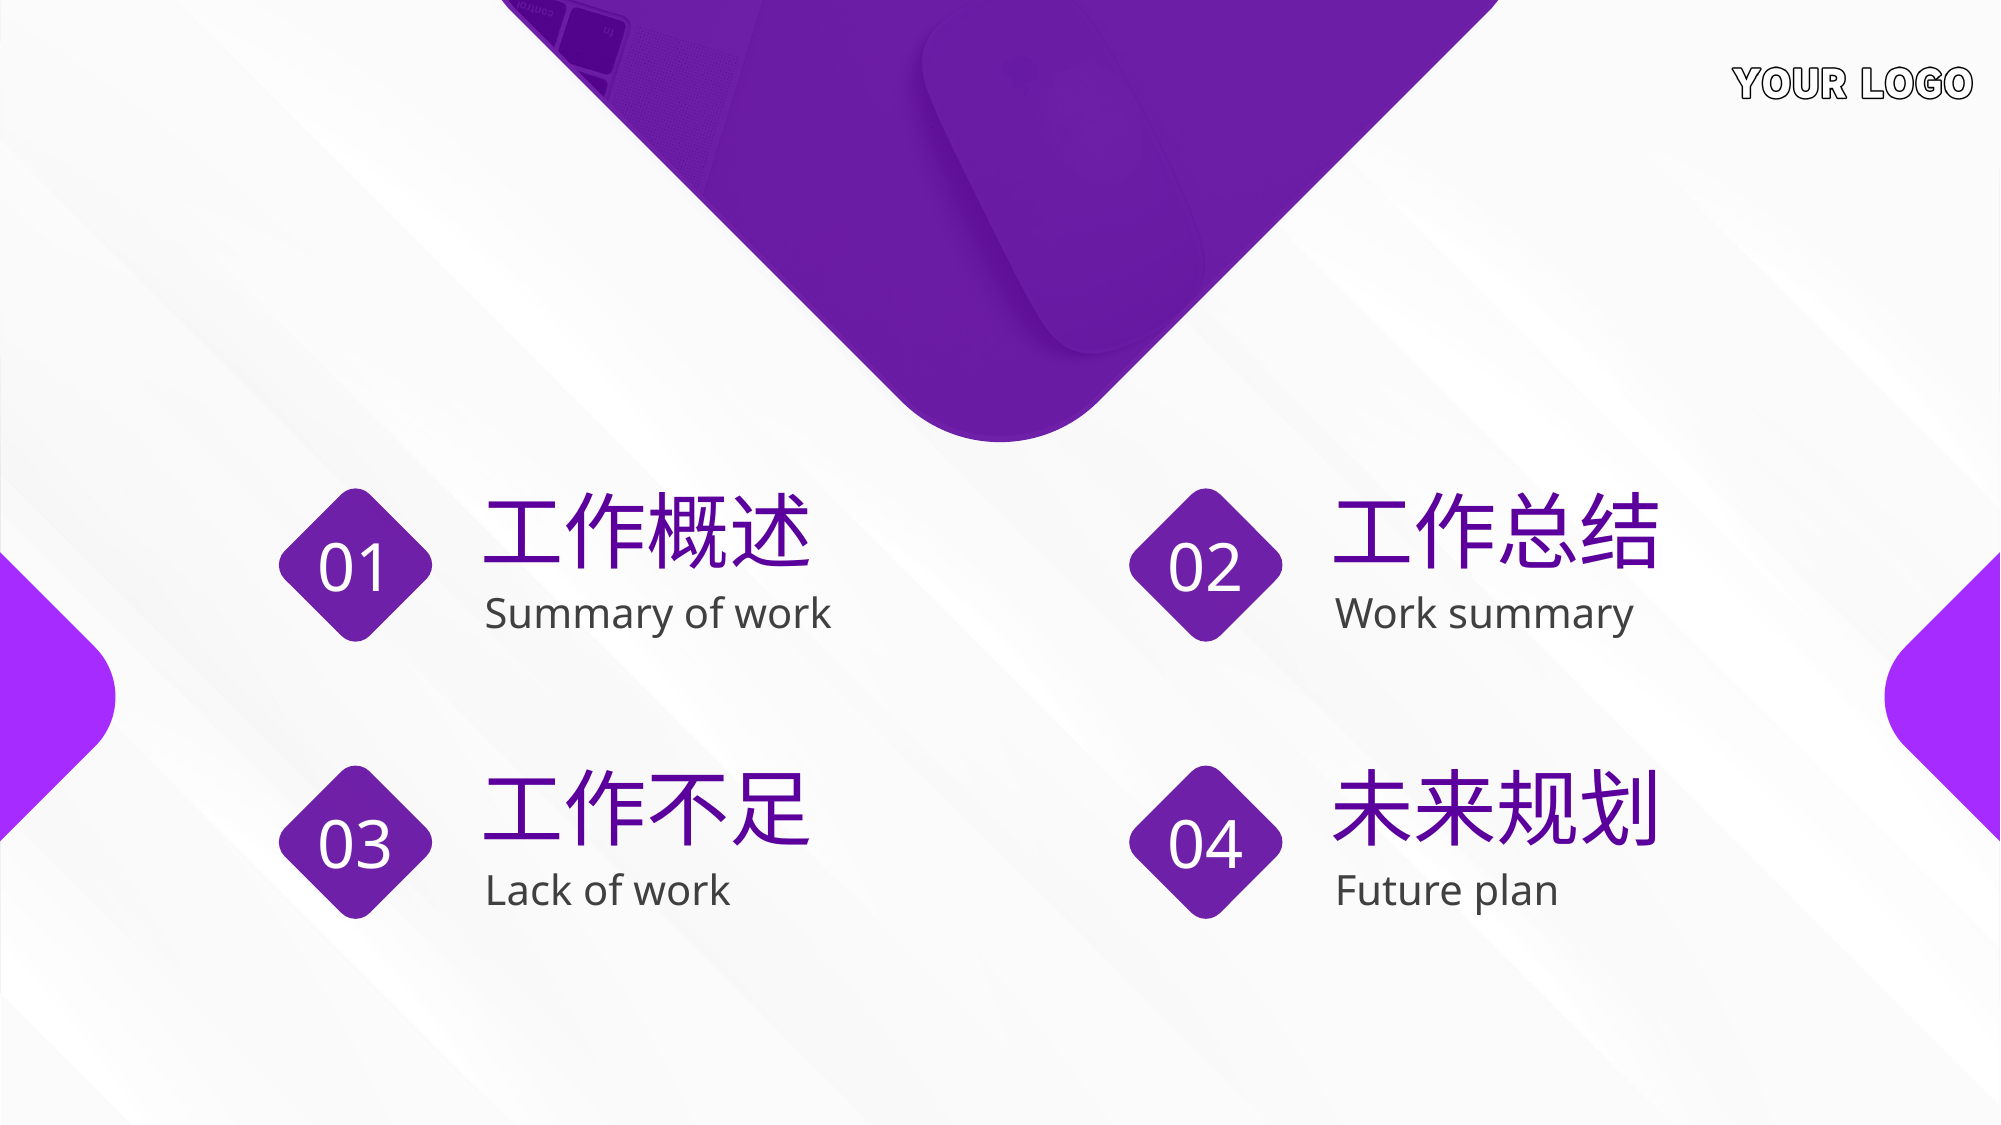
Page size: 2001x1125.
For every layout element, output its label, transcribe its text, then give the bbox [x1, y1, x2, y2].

text_box [955, 436, 1045, 444]
text_box [1492, 0, 1500, 10]
picture [1731, 66, 1973, 100]
text_box 工作概述 [452, 479, 841, 580]
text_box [1134, 479, 1717, 638]
text_box [0, 550, 117, 843]
text_box Summary of work [484, 586, 866, 637]
text_box [500, 0, 508, 10]
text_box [1134, 756, 1717, 915]
text_box [1883, 550, 2000, 843]
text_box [283, 504, 428, 626]
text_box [283, 756, 866, 915]
picture [508, 0, 1492, 436]
